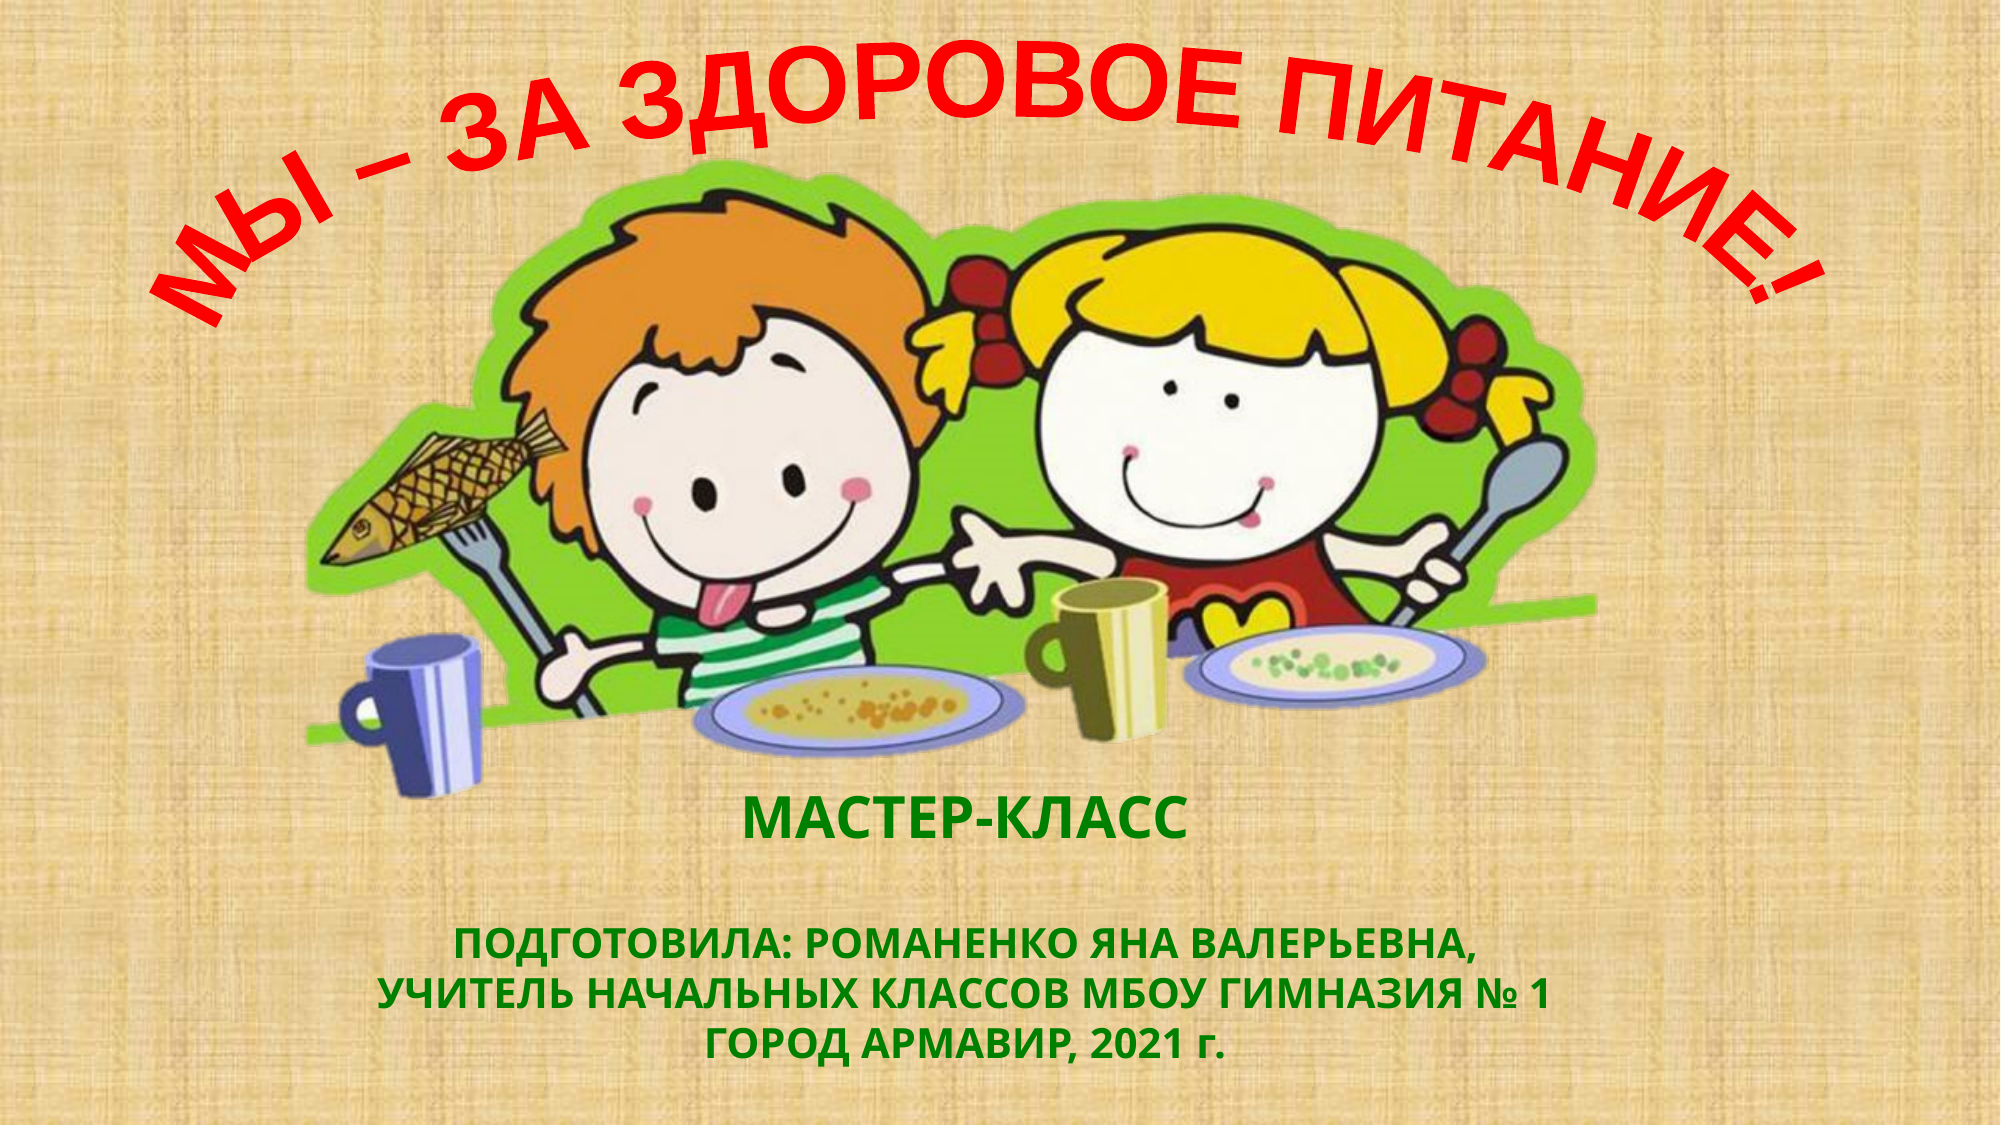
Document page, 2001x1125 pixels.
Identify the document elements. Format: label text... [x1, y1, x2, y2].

text_box МАСТЕР-КЛАСС [725, 850, 1205, 858]
picture [0, 0, 2001, 1125]
text_box ПОДГОТОВИЛА: РОМАНЕНКО ЯНА ВАЛЕРЬЕВНА, УЧИТЕЛЬ НАЧАЛЬНЫХ КЛАССОВ МБОУ ГИМНАЗИЯ № 1 ГОРОД АРМАВИР, 2021 г. [362, 909, 1568, 1075]
